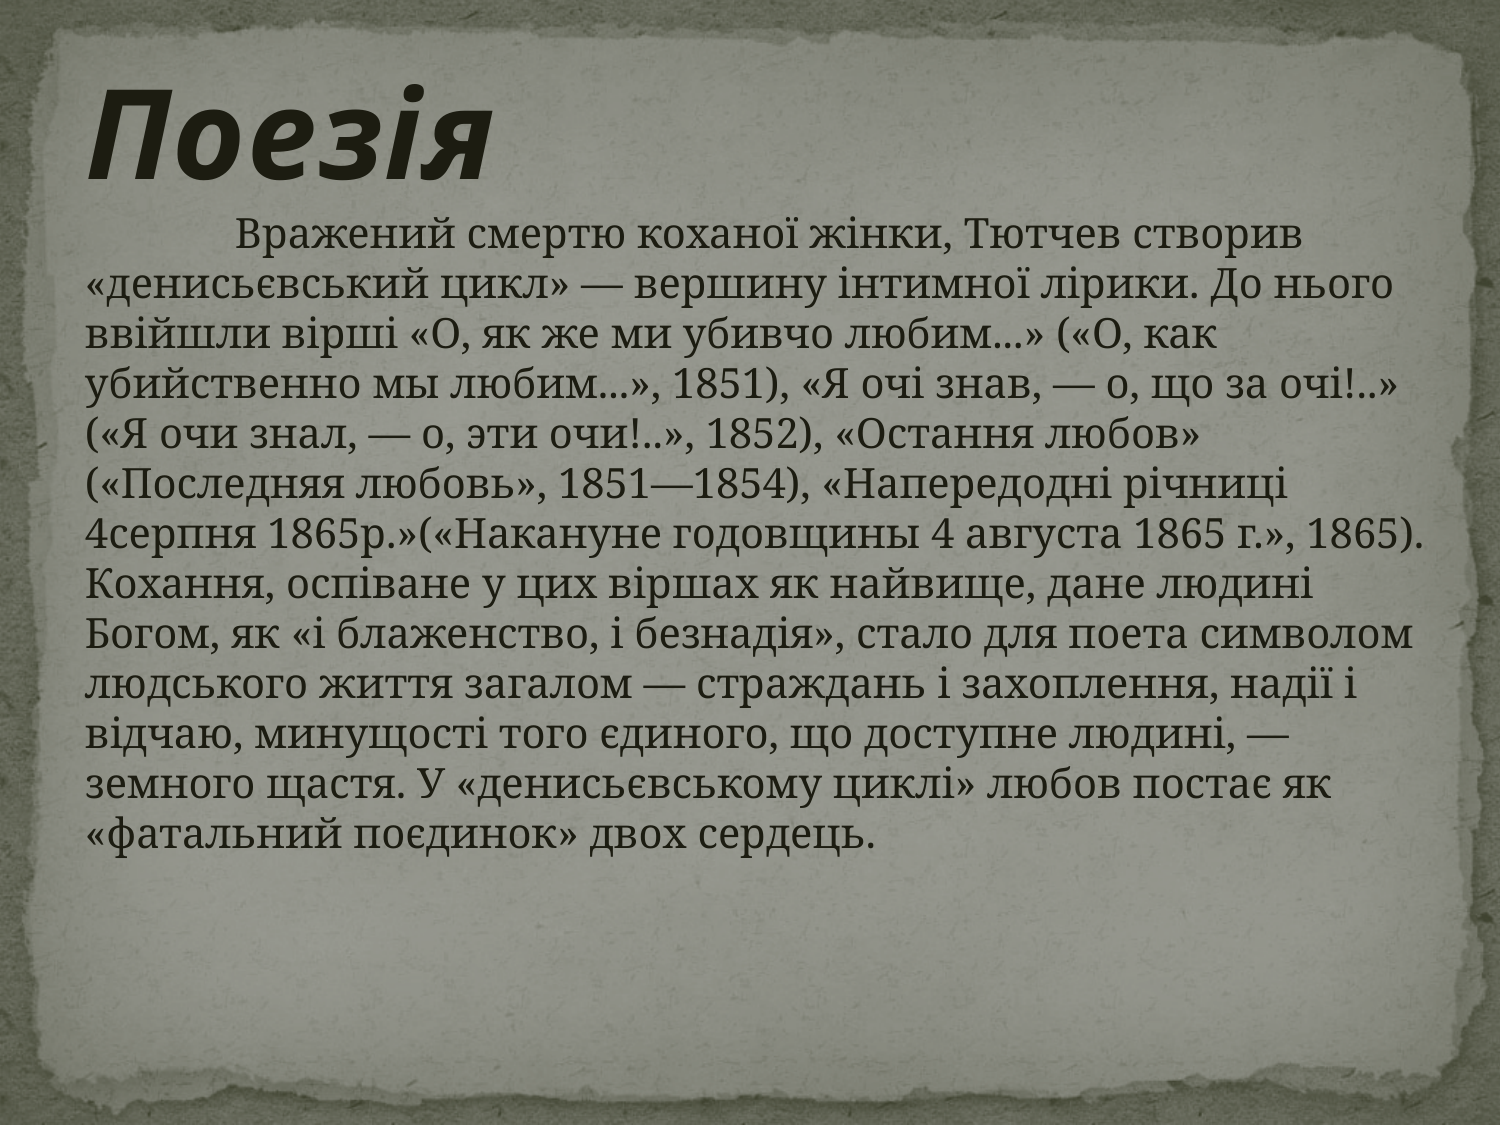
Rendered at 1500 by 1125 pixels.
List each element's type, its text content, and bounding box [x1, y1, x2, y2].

text_box Вражений смертю коханої жінки, Тютчев створив «денисьєвський цикл» — вершину інтимної лірики. До нього ввійшли вірші «О, як же ми убивчо любим...» («О, как убийственно мы любим...», 1851), «Я очі знав, — о, що за очі!..» («Я очи знал, — о, эти очи!..», 1852), «Остання любов» («Последняя любовь», 1851—1854), «Напередодні річниці 4серпня 1865р.»(«Накануне годовщины 4 августа 1865 г.», 1865). Кохання, оспіване у цих віршах як найвище, дане людині Богом, як «і блаженство, і безнадія», стало для поета символом людського життя загалом — страждань і захоплення, надії і відчаю, минущості того єдиного, що доступне людині, — земного щастя. У «денисьєвському циклі» любов постає як «фатальний поєдинок» двох сердець. [70, 212, 1454, 865]
text_box Поезія [70, 46, 1454, 212]
